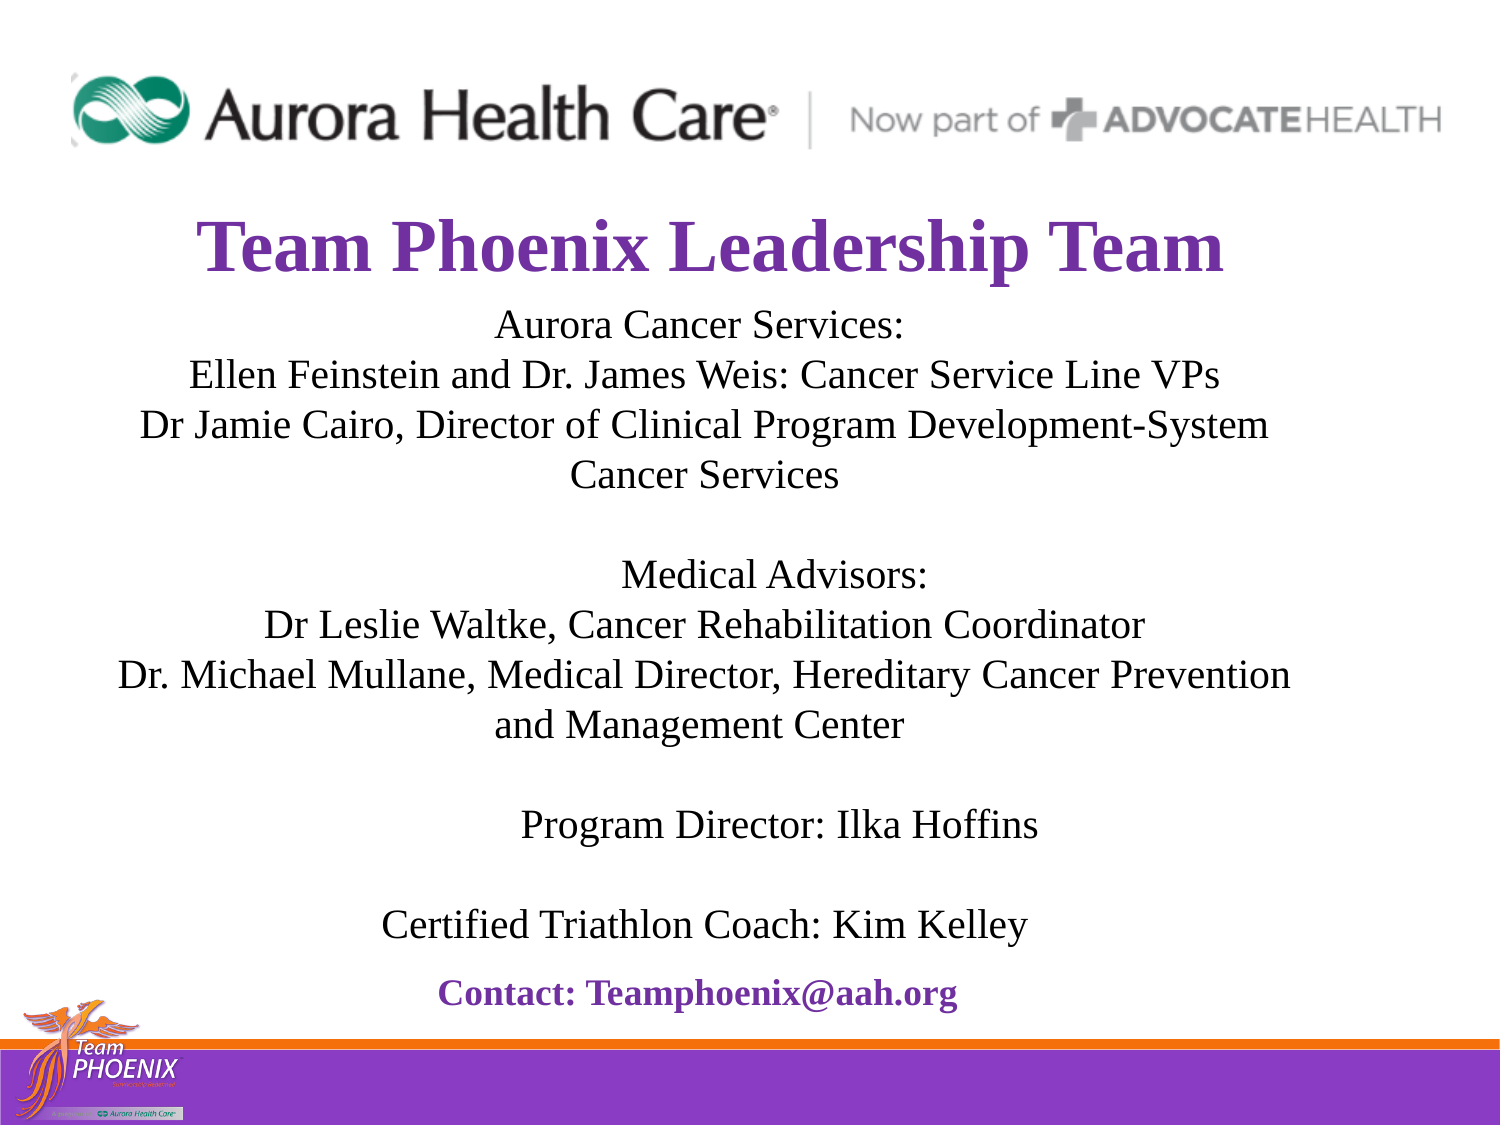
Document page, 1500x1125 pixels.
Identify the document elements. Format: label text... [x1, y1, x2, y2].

subtitle [0, 0, 1500, 506]
text_box Contact: Teamphoenix@aah.org [422, 960, 1278, 1021]
picture [71, 51, 1456, 193]
text_box Team Phoenix Leadership Team [71, 198, 1351, 295]
text_box Aurora Cancer Services: Ellen Feinstein and Dr. James Weis: Cancer Service Line VPs Dr Jamie Cairo, Director of Clinical Program Development-System Cancer Services Medical Advisors: Dr Leslie Waltke, Cancer Rehabilitation Coordinator Dr. Michael Mullane, Medical Director, Hereditary Cancer Prevention and Management Center Program Director: Ilka Hoffins Certified Triathlon Coach: Kim Kelley [71, 289, 1339, 955]
picture [12, 998, 184, 1125]
